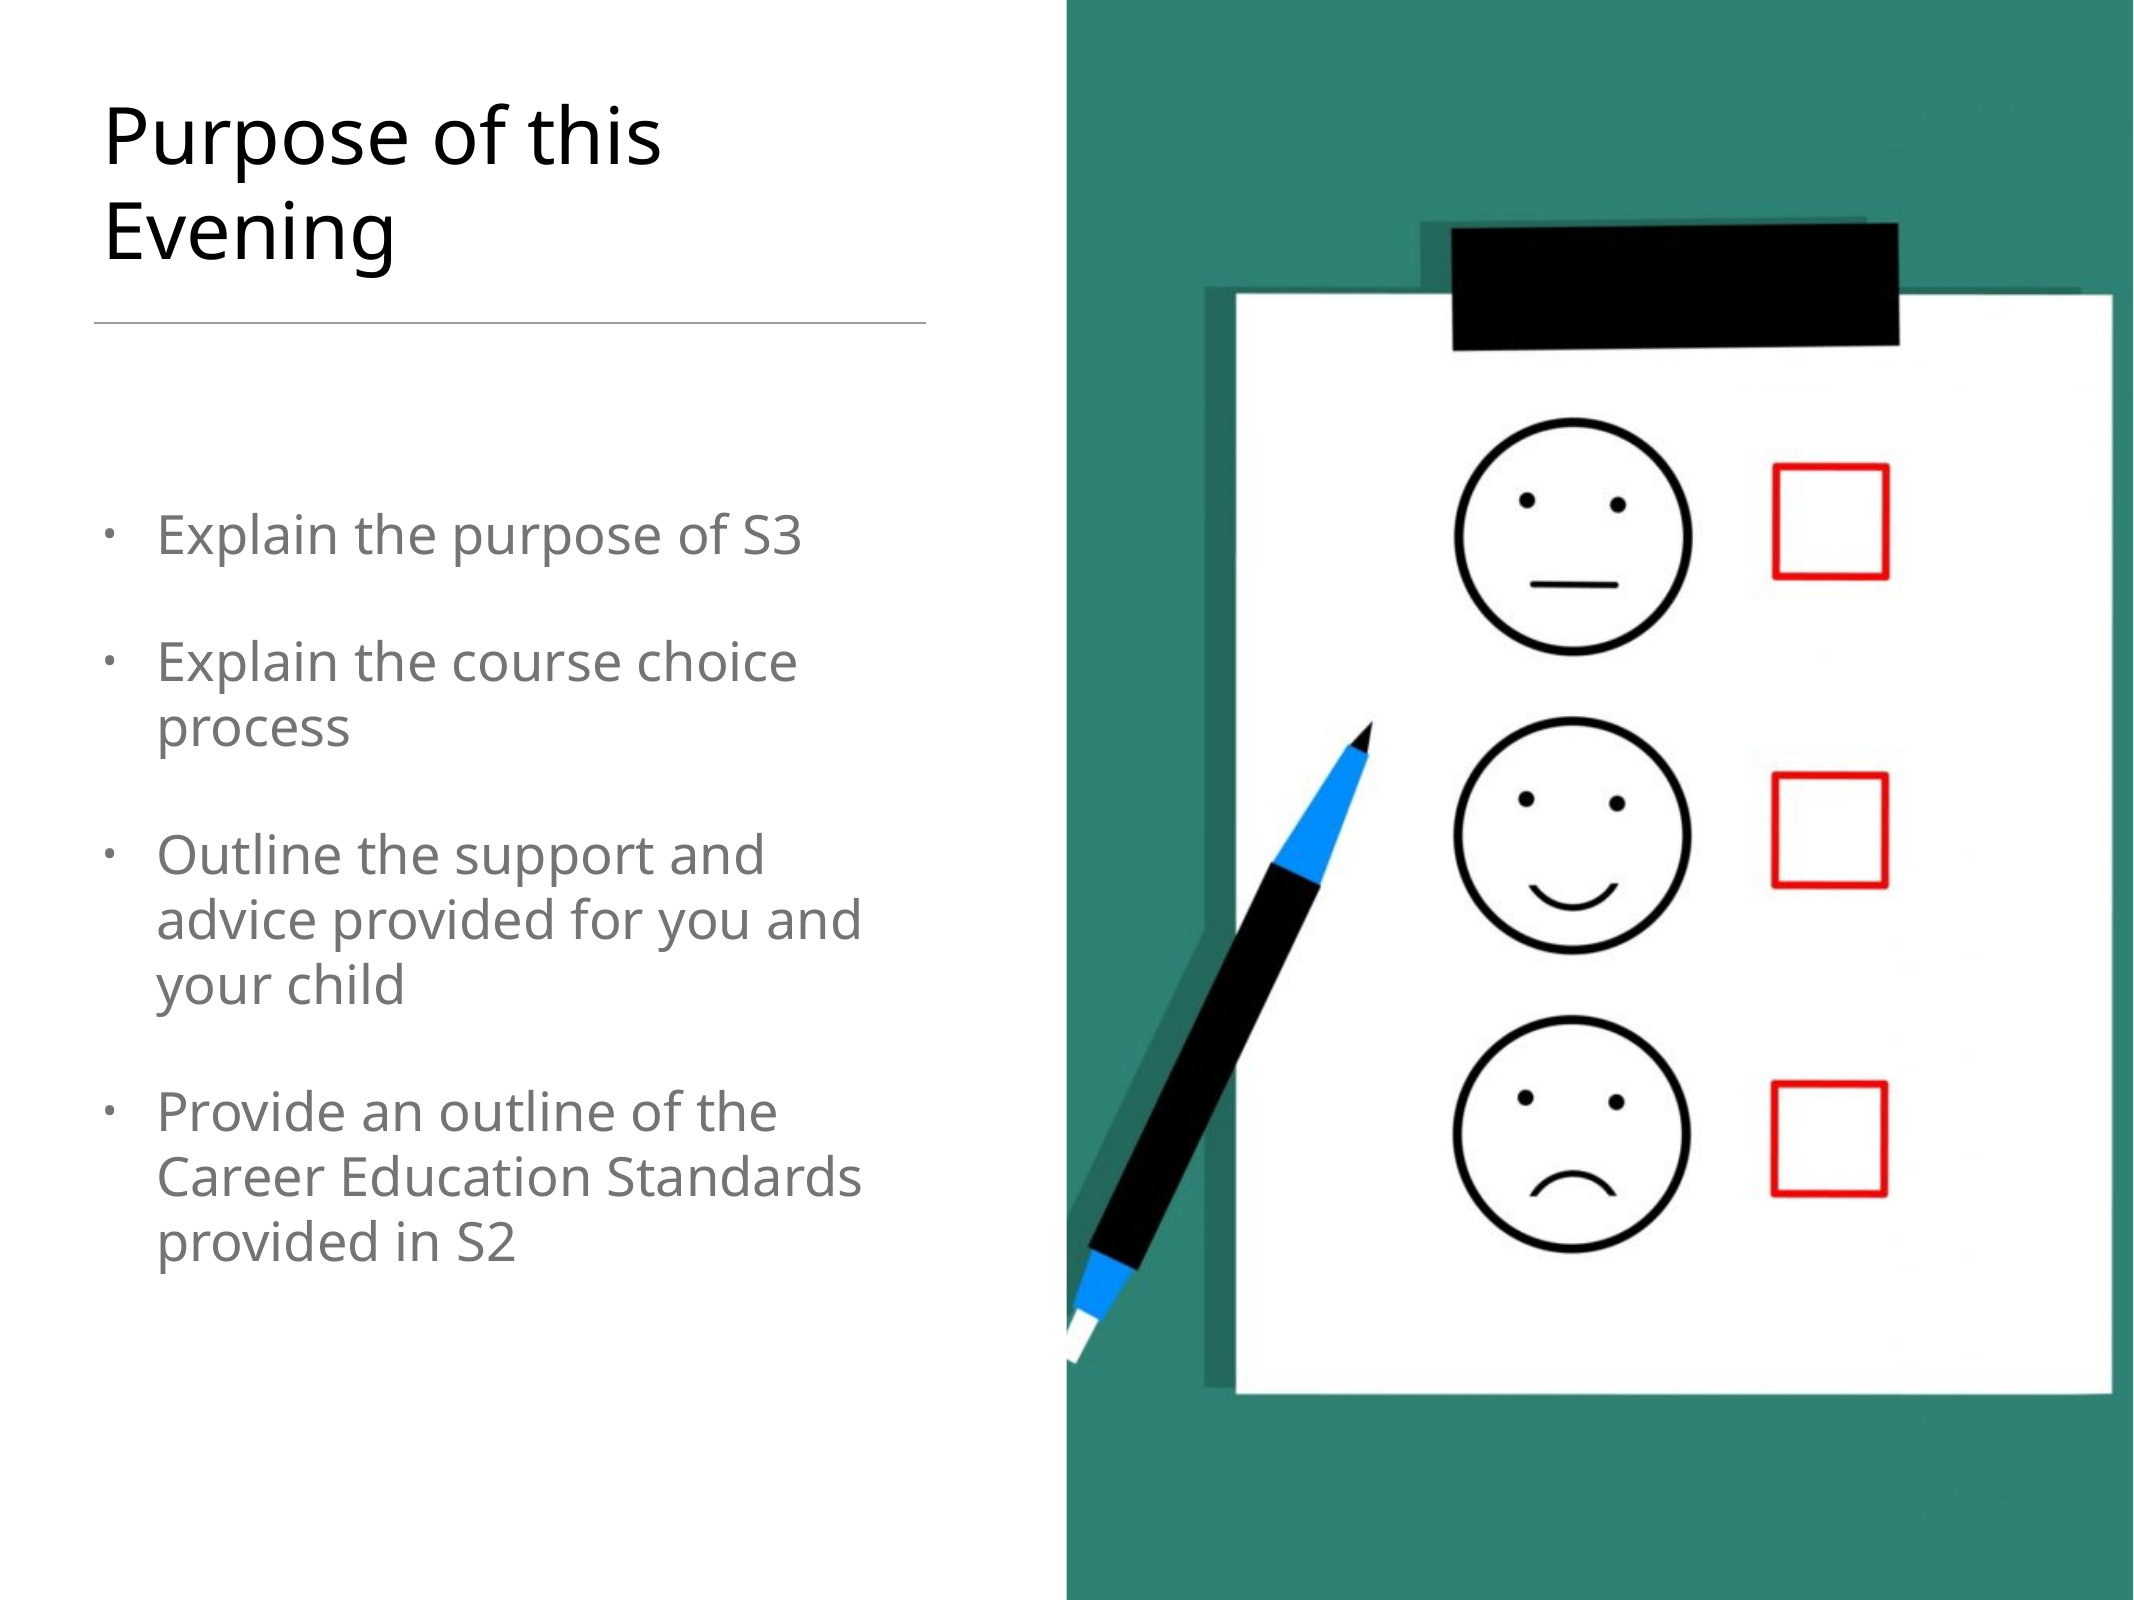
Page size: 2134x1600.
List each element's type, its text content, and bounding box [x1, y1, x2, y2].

title Purpose of this Evening [93, 53, 928, 284]
list Explain the purpose of S3 Explain the course choice process Outline the support and advice provided for you and your child Provide an outline of the Career Education Standards provided in S2 [93, 364, 928, 1459]
picture [1066, 0, 2134, 1600]
